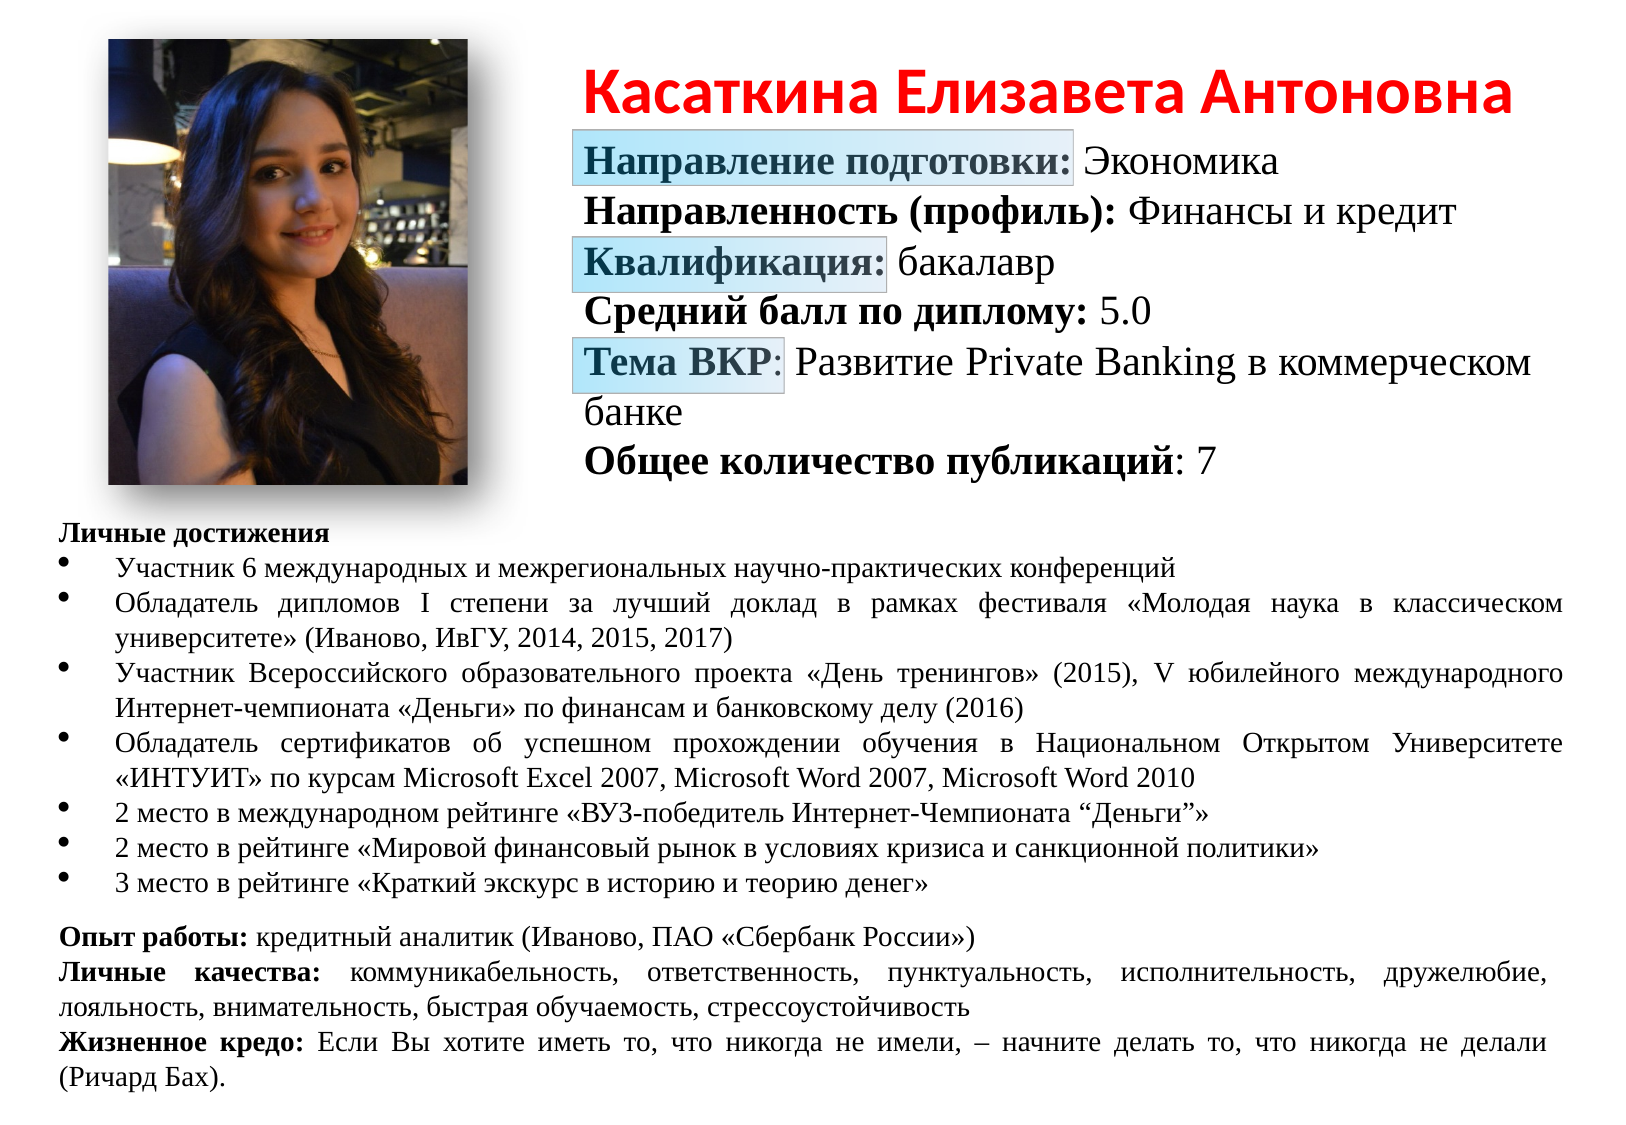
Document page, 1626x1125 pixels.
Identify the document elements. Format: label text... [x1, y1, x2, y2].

text_box [571, 129, 1075, 187]
text_box [571, 236, 888, 294]
text_box Опыт работы: кредитный аналитик (Иваново, ПАО «Сбербанк России») Личные качества: коммуникабельность, ответственность, пунктуальность, исполнительность, дружелюбие, лояльность, внимательность, быстрая обучаемость, стрессоустойчивость Жизненное кредо: Если Вы хотите иметь то, что никогда не имели, – начните делать то, что никогда не делали (Ричард Бах). [43, 910, 1564, 1100]
text_box Направление подготовки: Экономика Направленность (профиль): Финансы и кредит Квалификация: бакалавр Средний балл по диплому: 5.0 Тема ВКР: Развитие Private Banking в коммерческом банке Общее количество публикаций: 7 [568, 125, 1547, 491]
text_box Личные достижения Участник 6 международных и межрегиональных научно-практических конференций Обладатель дипломов I степени за лучший доклад в рамках фестиваля «Молодая наука в классическом университете» (Иваново, ИвГУ, 2014, 2015, 2017) Участник Всероссийского образовательного проекта «День тренингов» (2015), V юбилейного международного Интернет-чемпионата «Деньги» по финансам и банковскому делу (2016) Обладатель сертификатов об успешном прохождении обучения в Национальном Открытом Университете «ИНТУИТ» по курсам Microsoft Excel 2007, Microsoft Word 2007, Microsoft Word 2010 2 место в международном рейтинге «ВУЗ-победитель Интернет-Чемпионата “Деньги”» 2 место в рейтинге «Мировой финансовый рынок в условиях кризиса и санкционной политики» 3 место в рейтинге «Краткий экскурс в историю и теорию денег» [43, 506, 1579, 906]
text_box Касаткина Елизавета Антоновна [568, 39, 1553, 135]
picture [108, 39, 468, 485]
text_box [571, 336, 786, 395]
